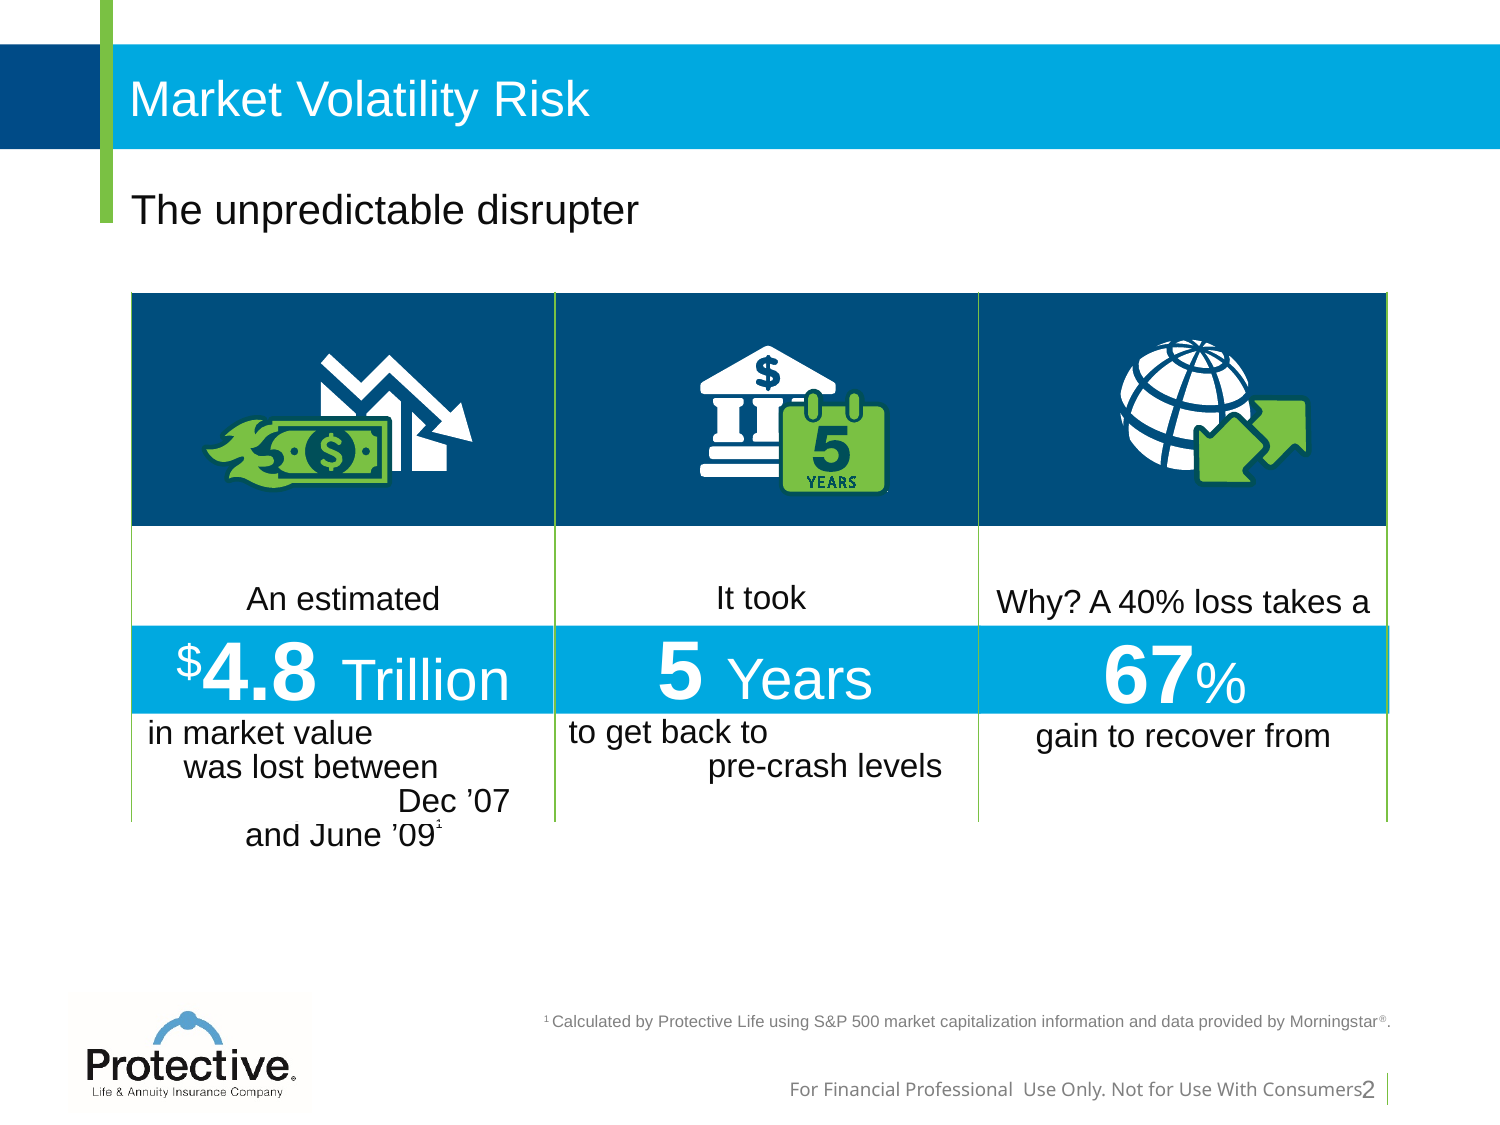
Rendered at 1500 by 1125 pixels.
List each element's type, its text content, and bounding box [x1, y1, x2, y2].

text_box [1182, 371, 1218, 404]
text_box [320, 353, 473, 442]
text_box [1191, 339, 1202, 347]
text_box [699, 345, 837, 478]
text_box [1229, 355, 1249, 387]
title The unpredictable disrupter [116, 175, 1500, 257]
table_cell [556, 526, 978, 822]
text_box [1197, 399, 1308, 483]
text_box [1120, 366, 1139, 408]
text_box [1177, 351, 1197, 365]
text_box [1128, 423, 1164, 465]
text_box [1138, 348, 1170, 379]
text_box [366, 390, 401, 471]
text_box [1120, 413, 1124, 426]
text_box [205, 417, 388, 493]
text_box [1167, 445, 1192, 470]
picture [68, 992, 312, 1113]
text_box Market Volatility Risk [114, 58, 1289, 134]
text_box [783, 393, 886, 492]
table_header [979, 293, 1386, 526]
table_cell [132, 526, 554, 822]
text_box 1 Calculated by Protective Life using S&P 500 market capitalization information and data provided by Morningstar®. [529, 1003, 1464, 1038]
text_box [1175, 340, 1194, 346]
text_box [412, 411, 447, 471]
text_box [1172, 408, 1192, 440]
table_cell [979, 526, 1386, 822]
text_box [1130, 388, 1174, 434]
text_box [1147, 361, 1188, 400]
text_box [1204, 352, 1223, 368]
table_header [132, 293, 554, 526]
text_box [1207, 350, 1225, 360]
table_header [556, 293, 978, 526]
text_box [1216, 366, 1246, 398]
text_box An estimated $4.8 Trillion in market value was lost between Dec ’07 and June ’091 [131, 824, 557, 861]
text_box [1156, 341, 1171, 347]
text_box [806, 476, 856, 489]
text_box [1172, 347, 1192, 355]
text_box [1194, 351, 1210, 368]
text_box [1202, 342, 1216, 347]
